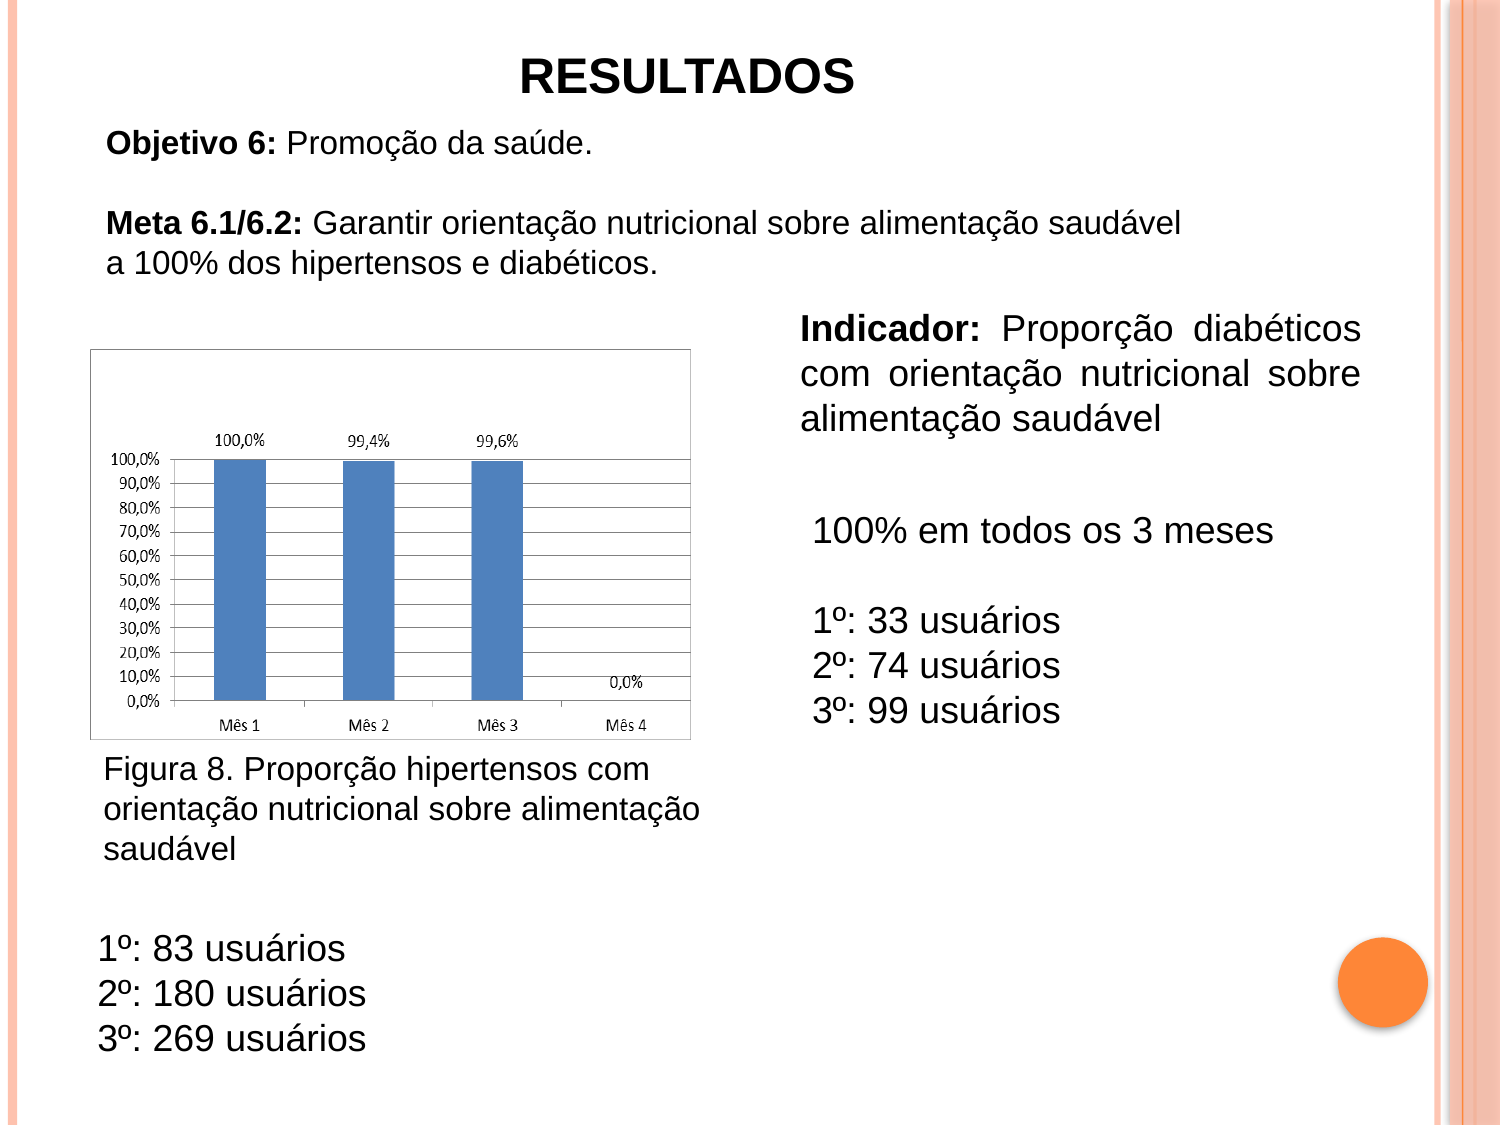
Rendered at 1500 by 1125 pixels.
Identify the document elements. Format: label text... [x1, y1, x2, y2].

text_box 100% em todos os 3 meses 1º: 33 usuários 2º: 74 usuários 3º: 99 usuários [797, 499, 1400, 784]
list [90, 349, 692, 741]
text_box Resultados [75, 30, 1300, 112]
text_box Objetivo 6: Promoção da saúde. Meta 6.1/6.2: Garantir orientação nutricional sobre alimentação saudável a 100% dos hipertensos e diabéticos. [91, 114, 1214, 289]
text_box Indicador: Proporção diabéticos com orientação nutricional sobre alimentação saudável [785, 296, 1377, 446]
text_box Figura 8. Proporção hipertensos com orientação nutricional sobre alimentação saudável [88, 739, 739, 875]
text_box 1º: 83 usuários 2º: 180 usuários 3º: 269 usuários [82, 916, 833, 1067]
